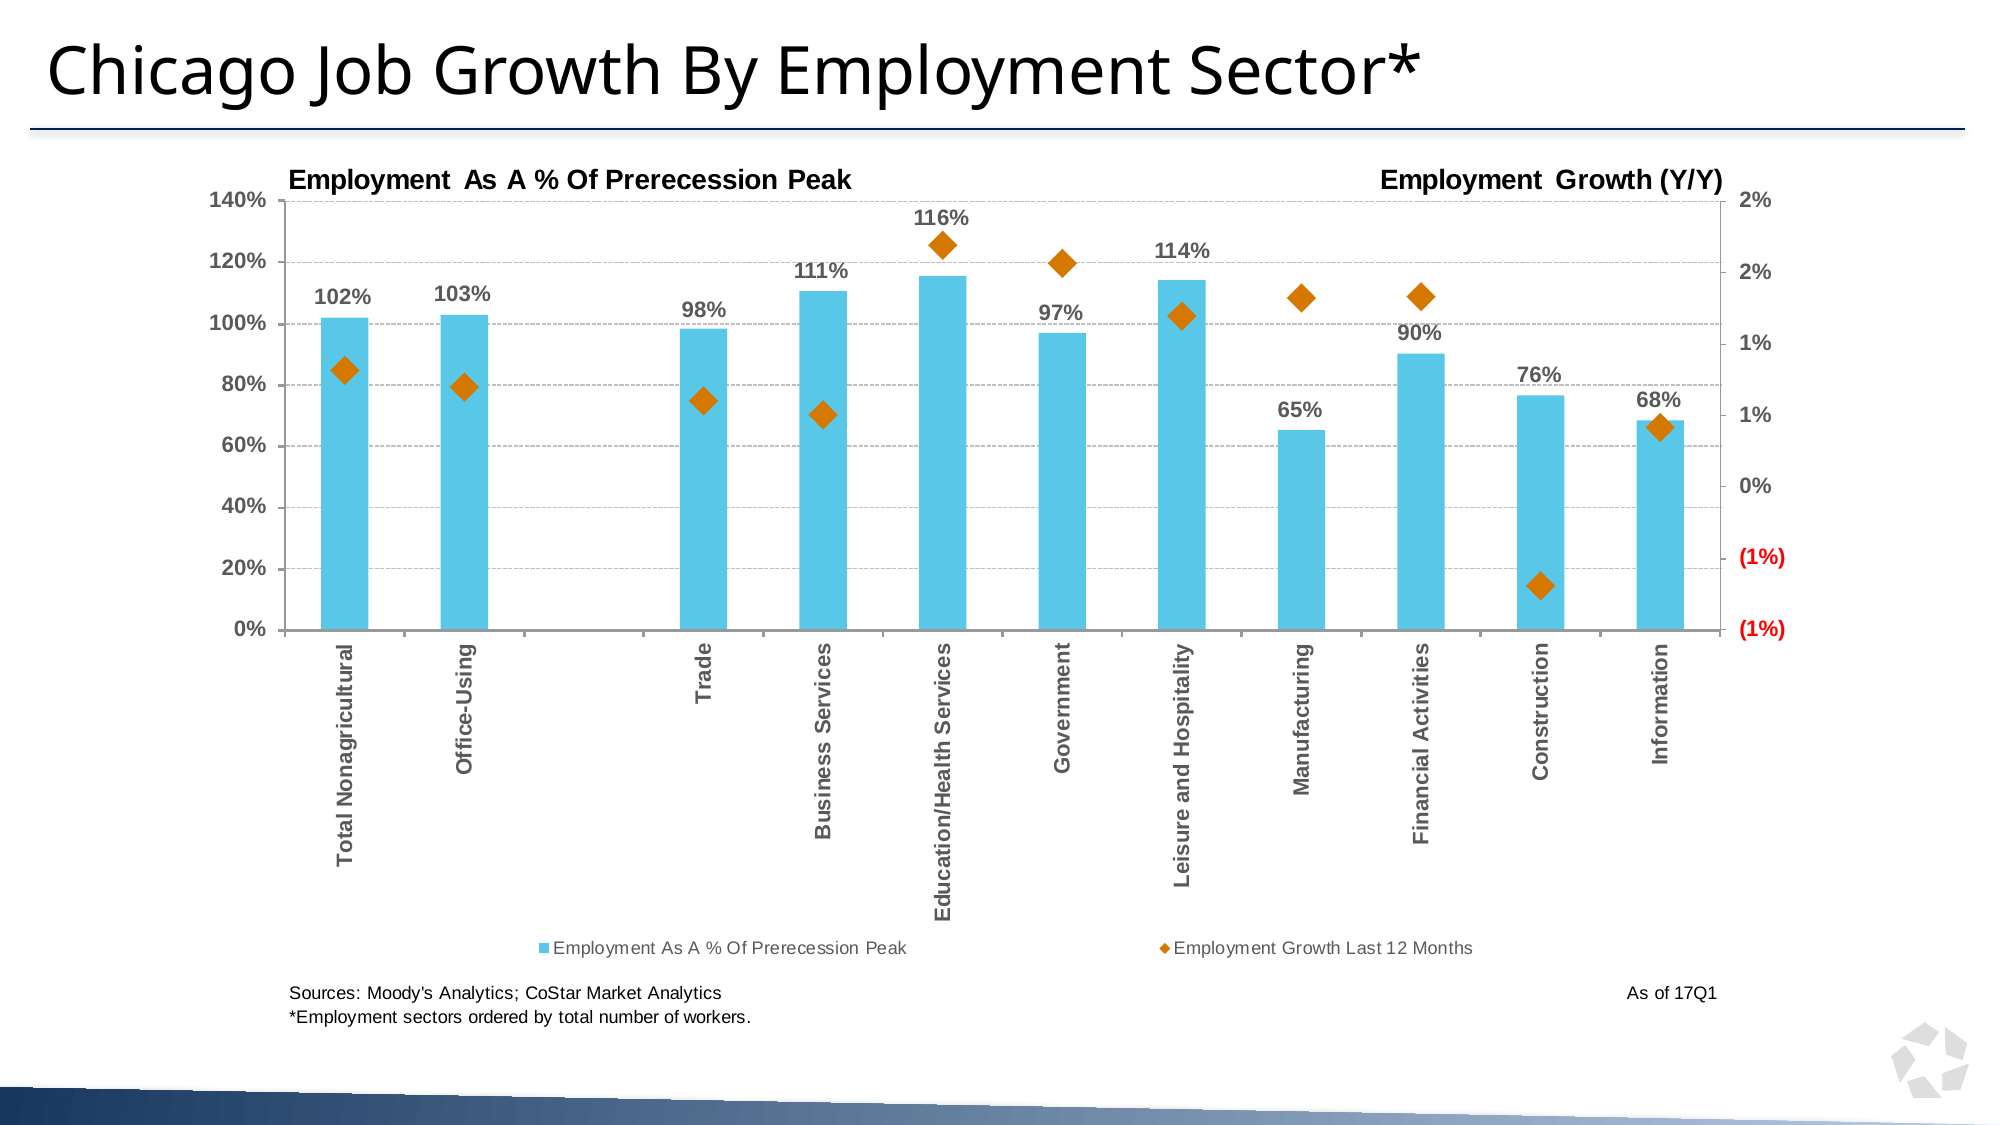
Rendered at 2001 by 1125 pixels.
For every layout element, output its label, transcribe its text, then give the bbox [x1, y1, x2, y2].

title Chicago Job Growth By Employment Sector* [31, 20, 1961, 126]
picture [45, 155, 1961, 1033]
